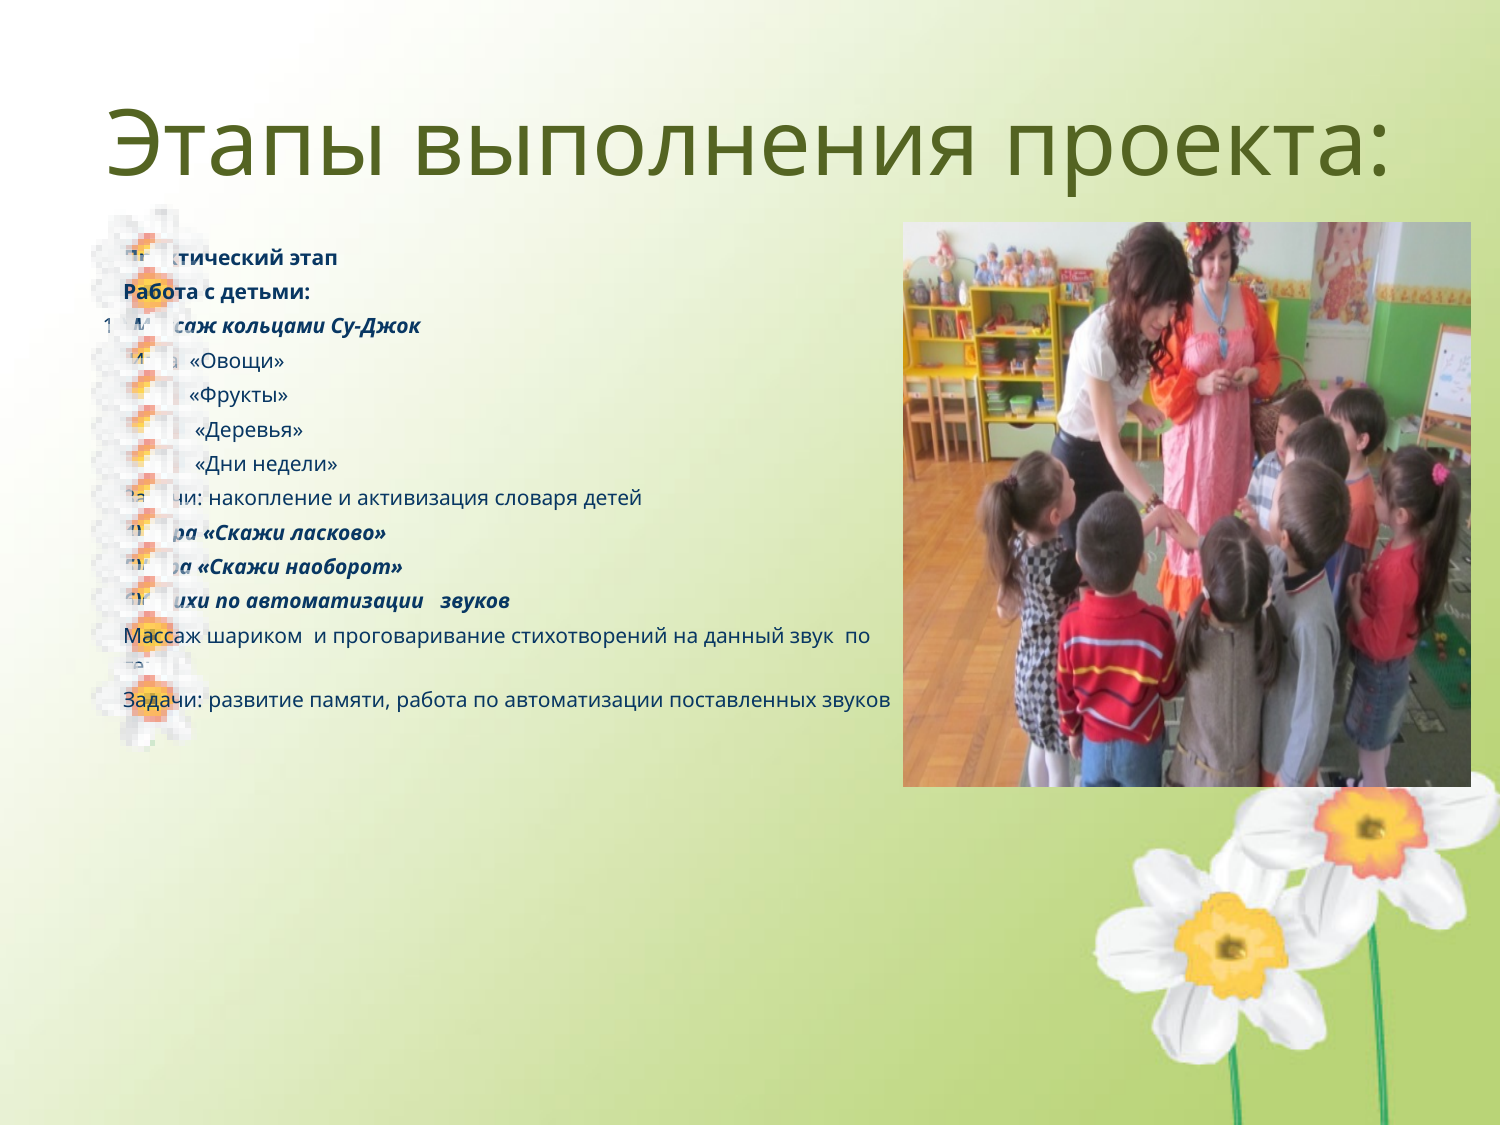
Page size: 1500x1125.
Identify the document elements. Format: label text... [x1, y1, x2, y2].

title Этапы выполнения проекта: [75, 45, 1425, 233]
list Практический этап Работа с детьми: 1 ) Массаж кольцами Су-Джок Игра «Овощи» «Фрукты» «Деревья» «Дни недели» Задачи: накопление и активизация словаря детей 4) Игра «Скажи ласково» 5)Игра «Скажи наоборот» 6)Стихи по автоматизации звуков Массаж шариком и проговаривание стихотворений на данный звук по теме Задачи: развитие памяти, работа по автоматизации поставленных звуков [76, 231, 896, 768]
picture [0, 0, 1500, 1125]
